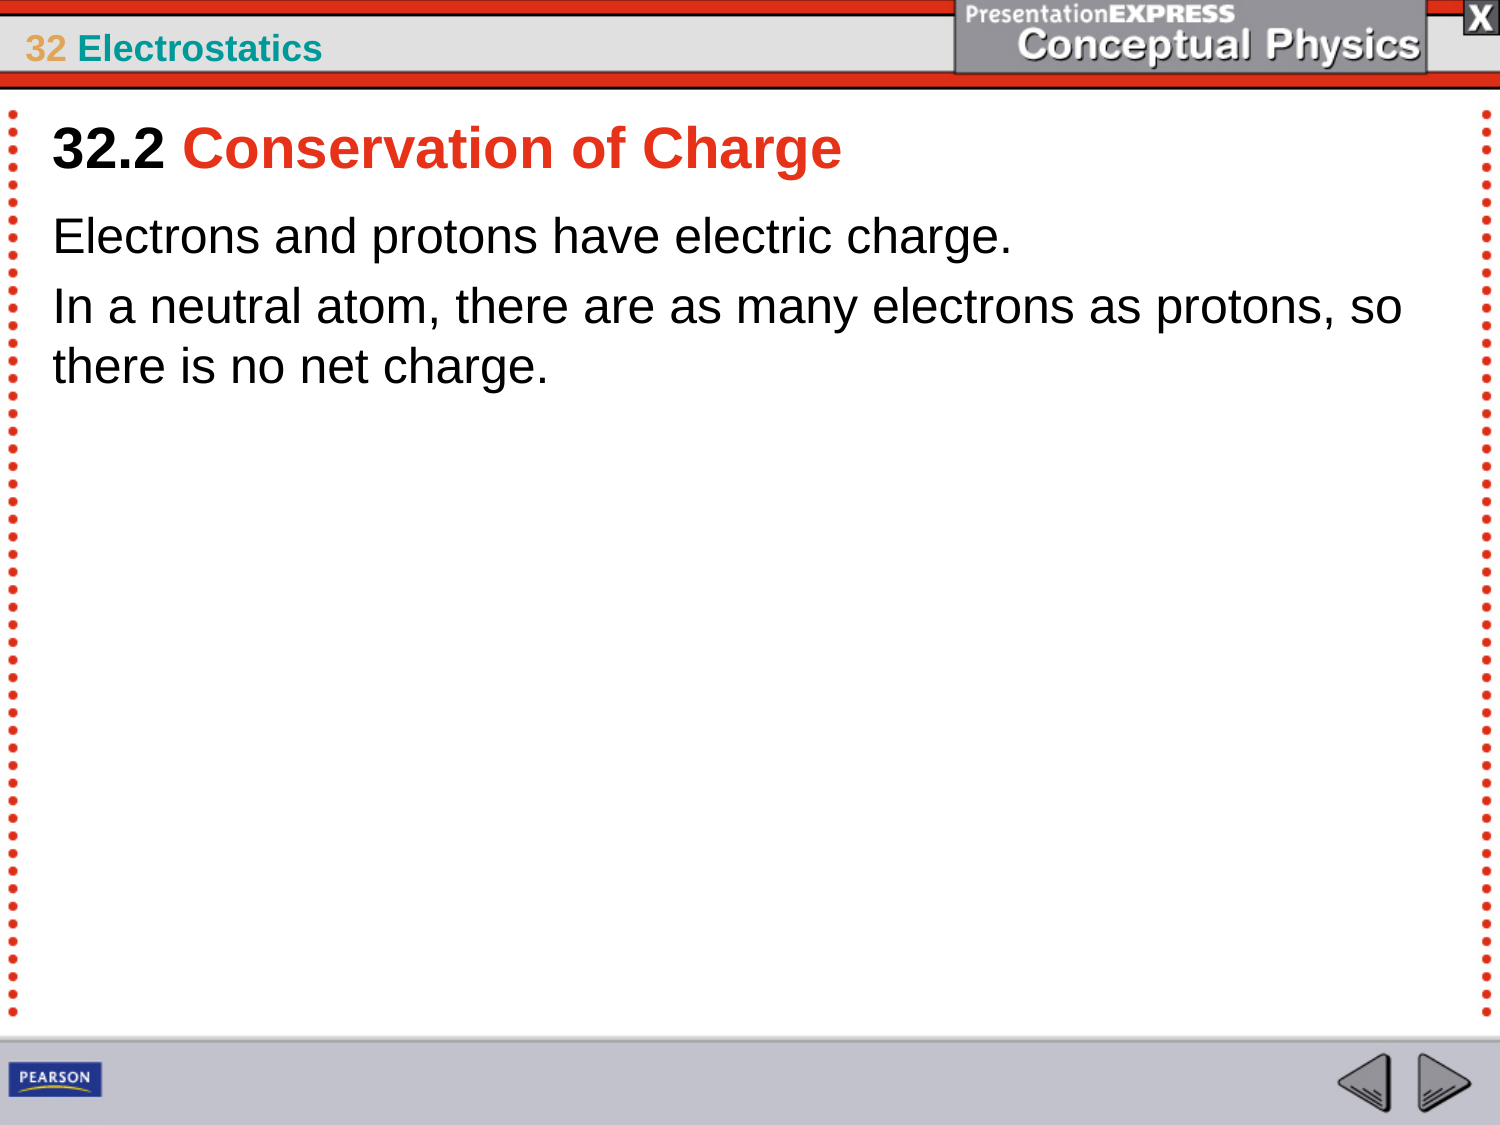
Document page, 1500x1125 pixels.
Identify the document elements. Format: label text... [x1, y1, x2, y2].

picture [0, 0, 1500, 1125]
text_box Electrons and protons have electric charge. In a neutral atom, there are as many electrons as protons, so there is no net charge. [37, 196, 1438, 404]
text_box 32.2 Conservation of Charge [37, 102, 1463, 188]
